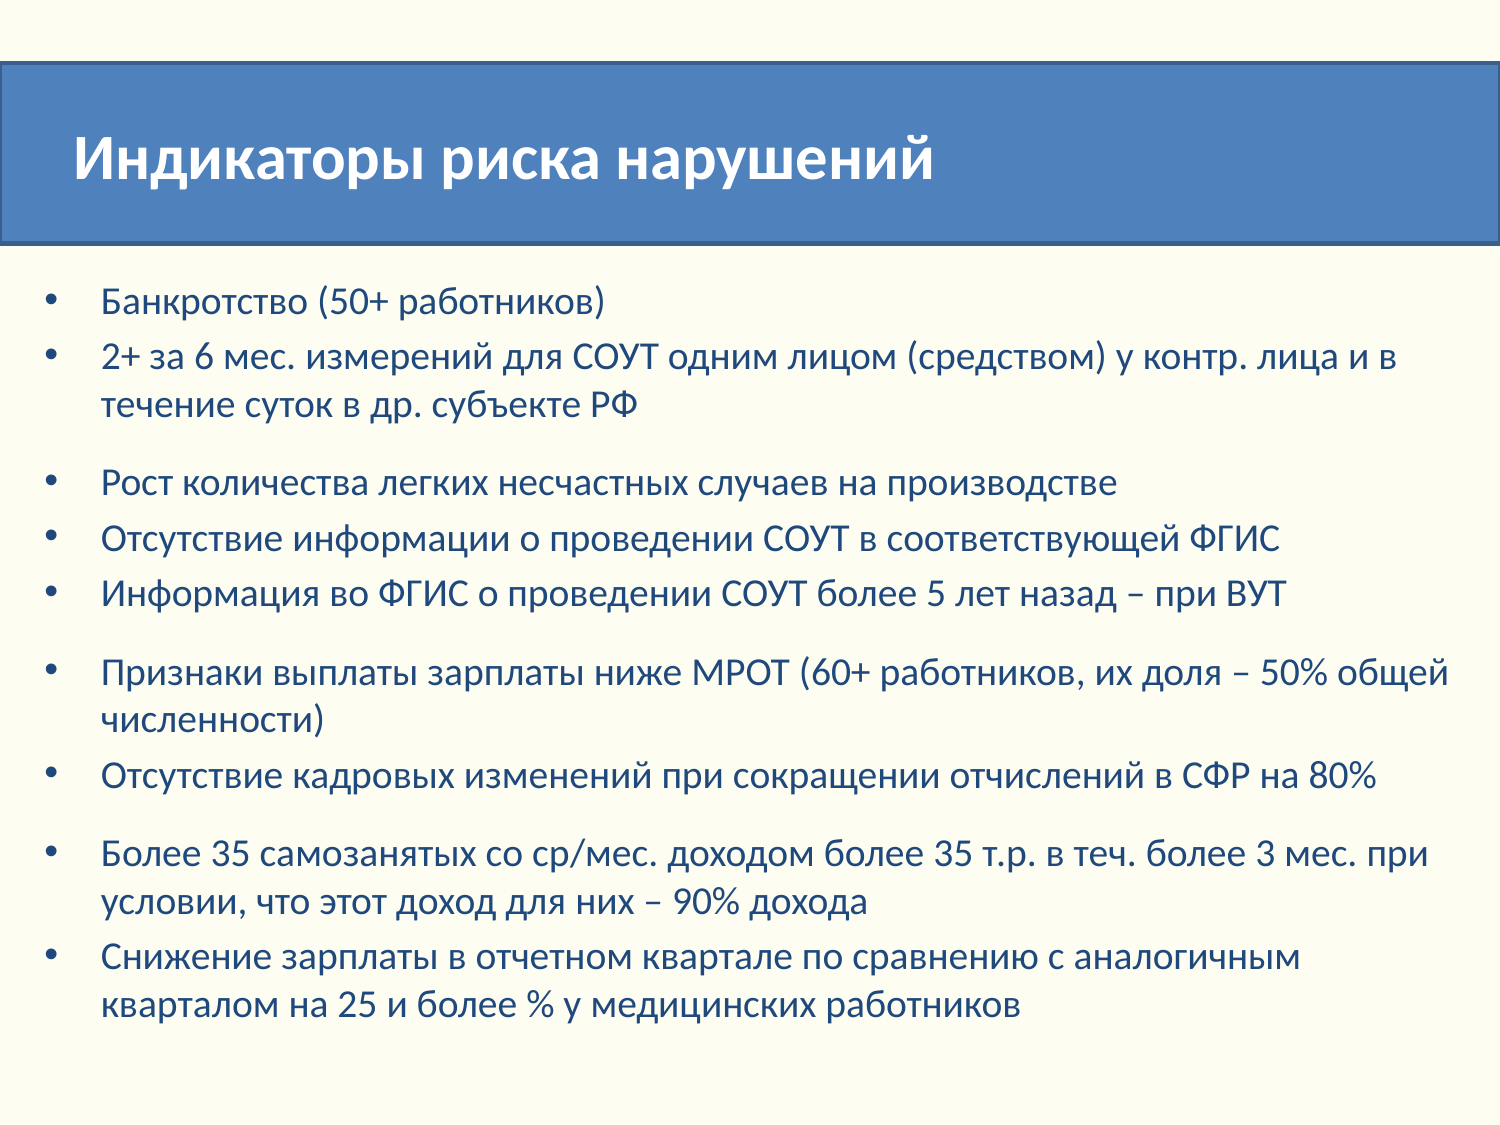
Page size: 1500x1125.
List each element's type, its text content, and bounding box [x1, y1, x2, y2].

list Банкротство (50+ работников) 2+ за 6 мес. измерений для СОУТ одним лицом (средством) у контр. лица и в течение суток в др. субъекте РФ Рост количества легких несчастных случаев на производстве Отсутствие информации о проведении СОУТ в соответствующей ФГИС Информация во ФГИС о проведении СОУТ более 5 лет назад – при ВУТ Признаки выплаты зарплаты ниже МРОТ (60+ работников, их доля – 50% общей численности) Отсутствие кадровых изменений при сокращении отчислений в СФР на 80% Более 35 самозанятых со ср/мес. доходом более 35 т.р. в теч. более 3 мес. при условии, что этот доход для них – 90% дохода Снижение зарплаты в отчетном квартале по сравнению с аналогичным кварталом на 25 и более % у медицинских работников [29, 267, 1500, 1106]
text_box Индикаторы риска нарушений [0, 61, 1500, 246]
